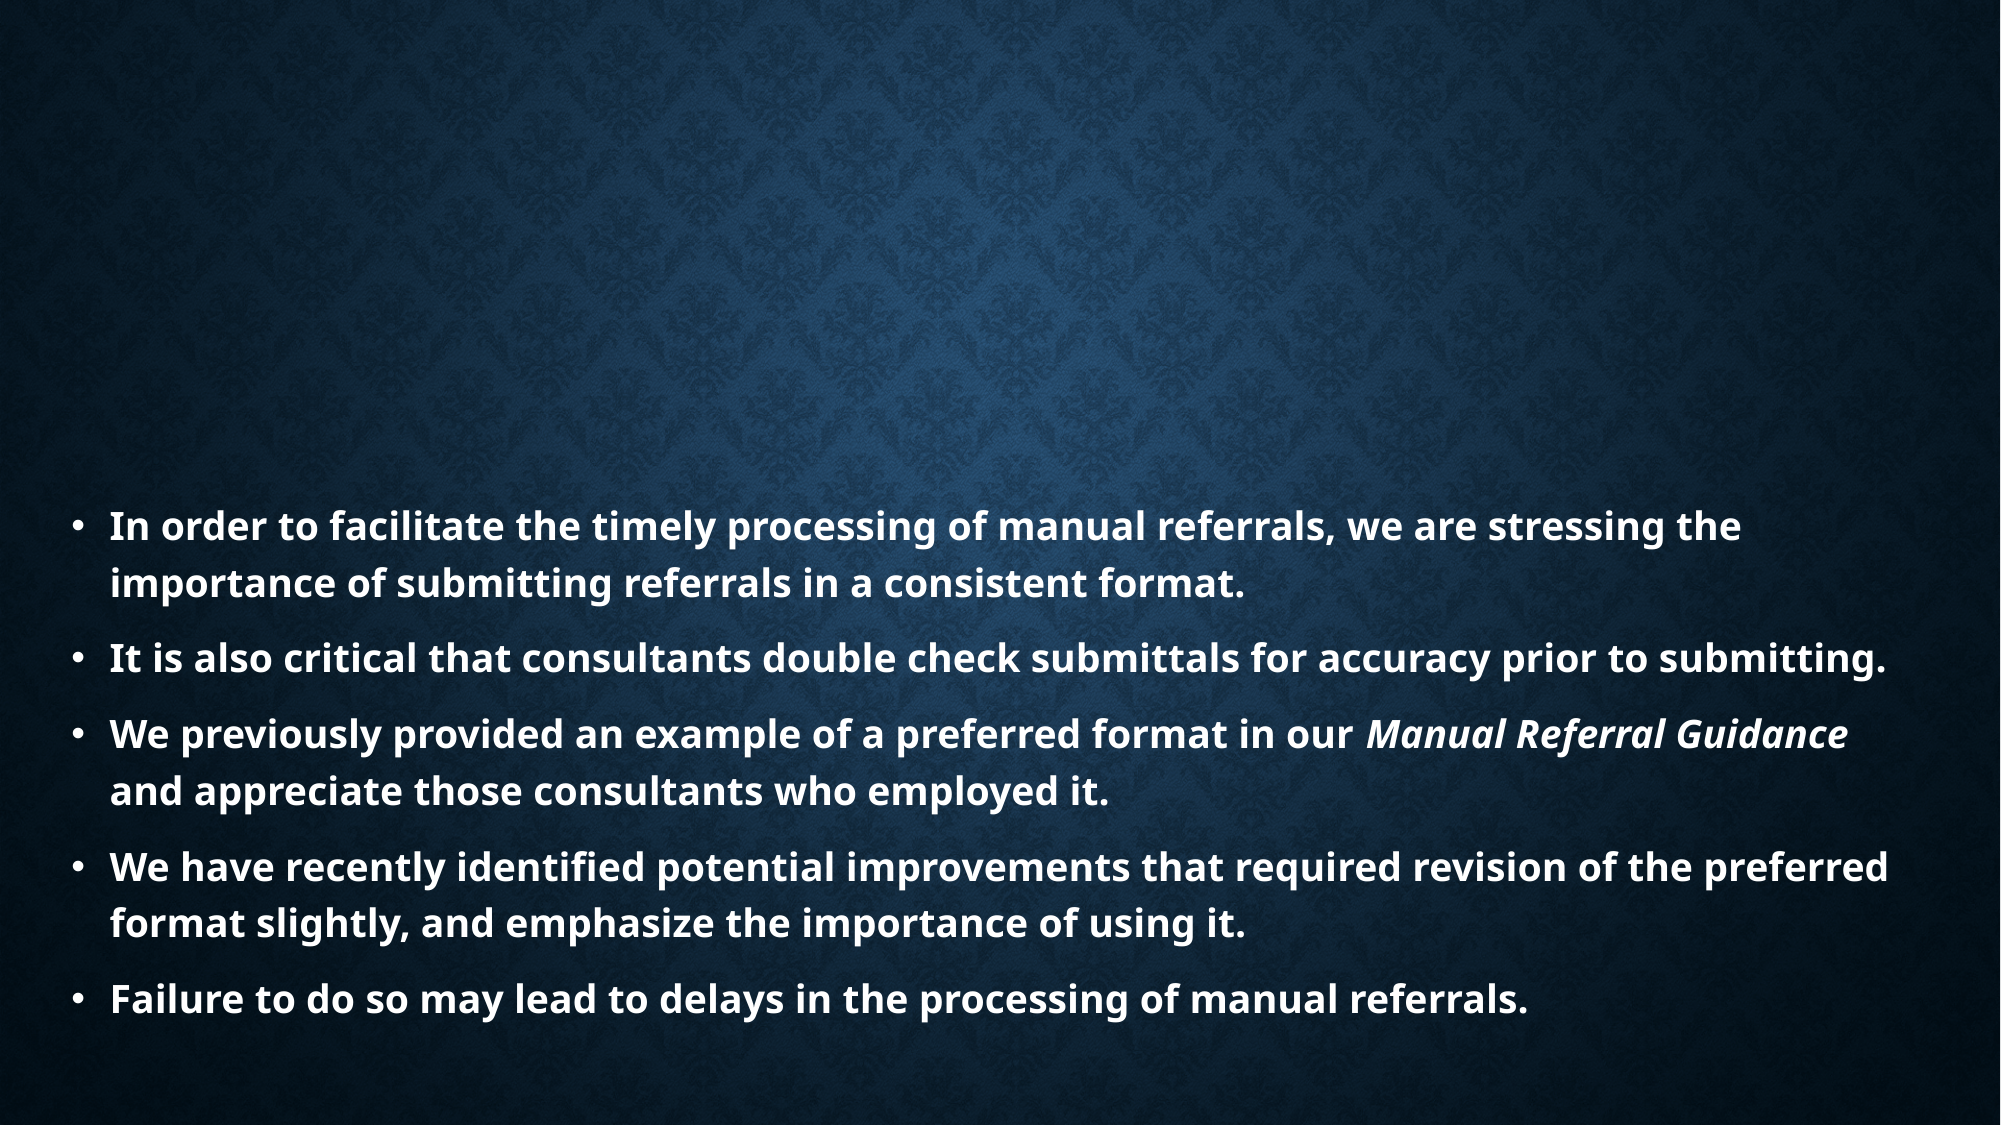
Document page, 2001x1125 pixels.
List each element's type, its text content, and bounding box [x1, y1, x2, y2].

list In order to facilitate the timely processing of manual referrals, we are stressing the importance of submitting referrals in a consistent format. It is also critical that consultants double check submittals for accuracy prior to submitting. We previously provided an example of a preferred format in our Manual Referral Guidance and appreciate those consultants who employed it. We have recently identified potential improvements that required revision of the preferred format slightly, and emphasize the importance of using it. Failure to do so may lead to delays in the processing of manual referrals. [56, 484, 1934, 1057]
